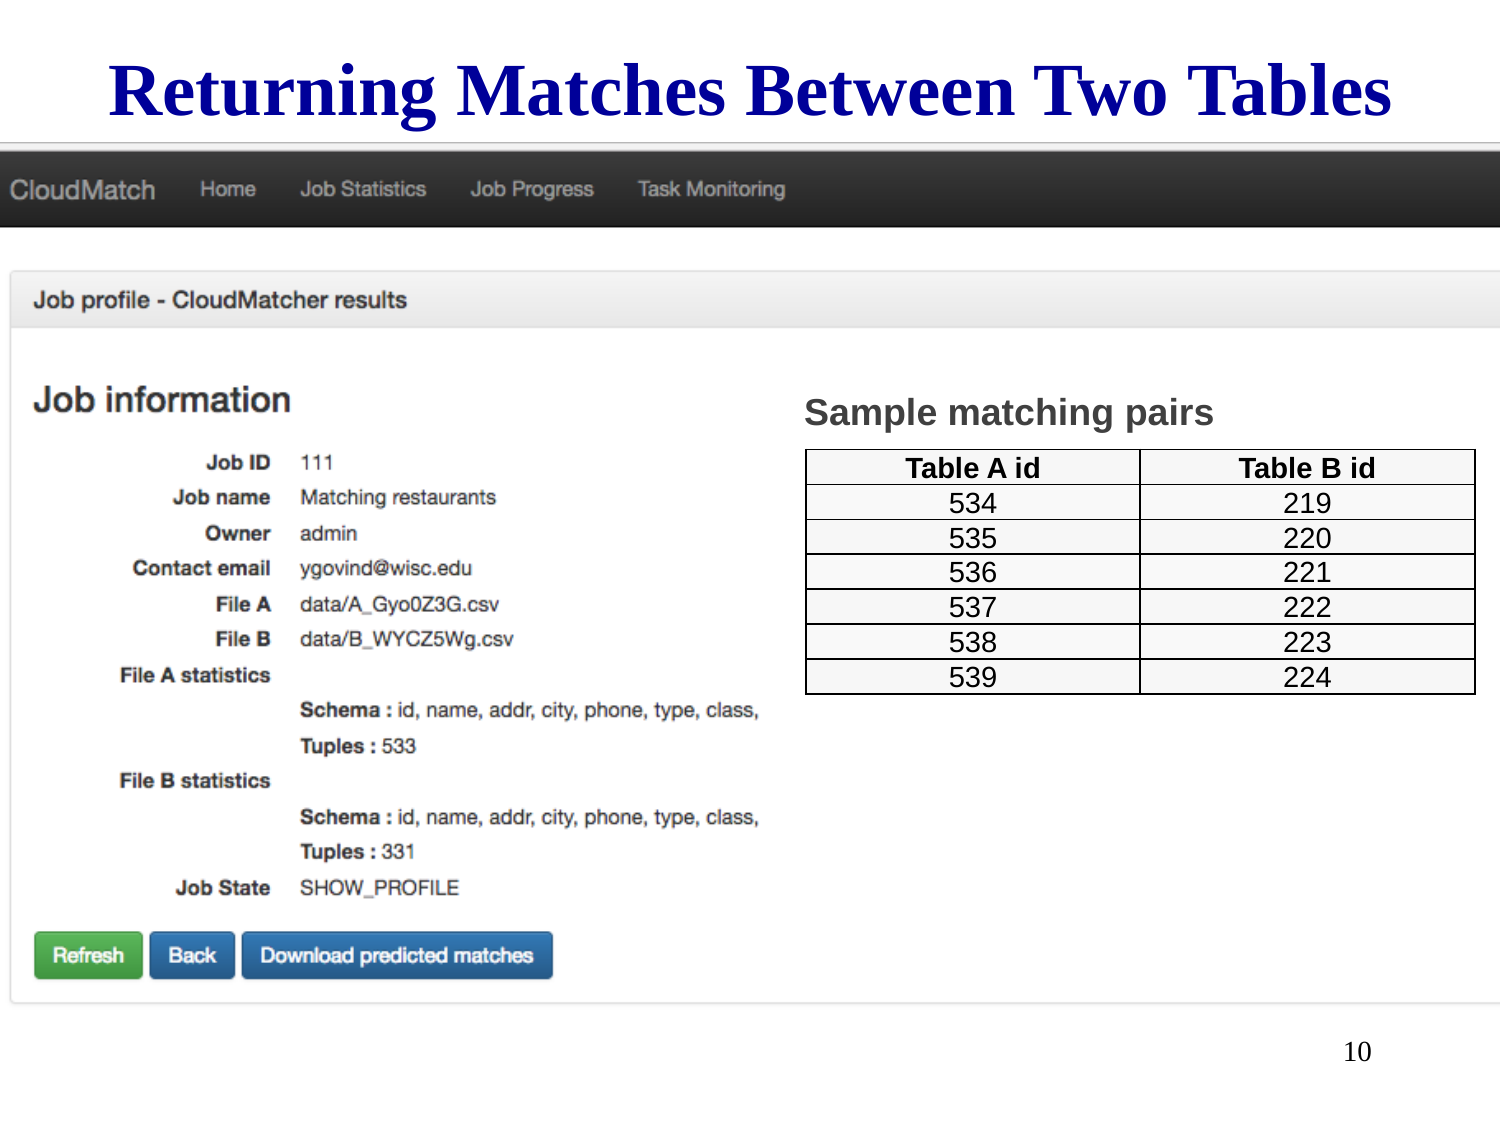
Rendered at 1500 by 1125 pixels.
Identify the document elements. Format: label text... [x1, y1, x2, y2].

picture [0, 142, 1500, 1024]
slide_number 10 [1074, 1031, 1388, 1101]
title Returning Matches Between Two Tables [38, 41, 1464, 130]
